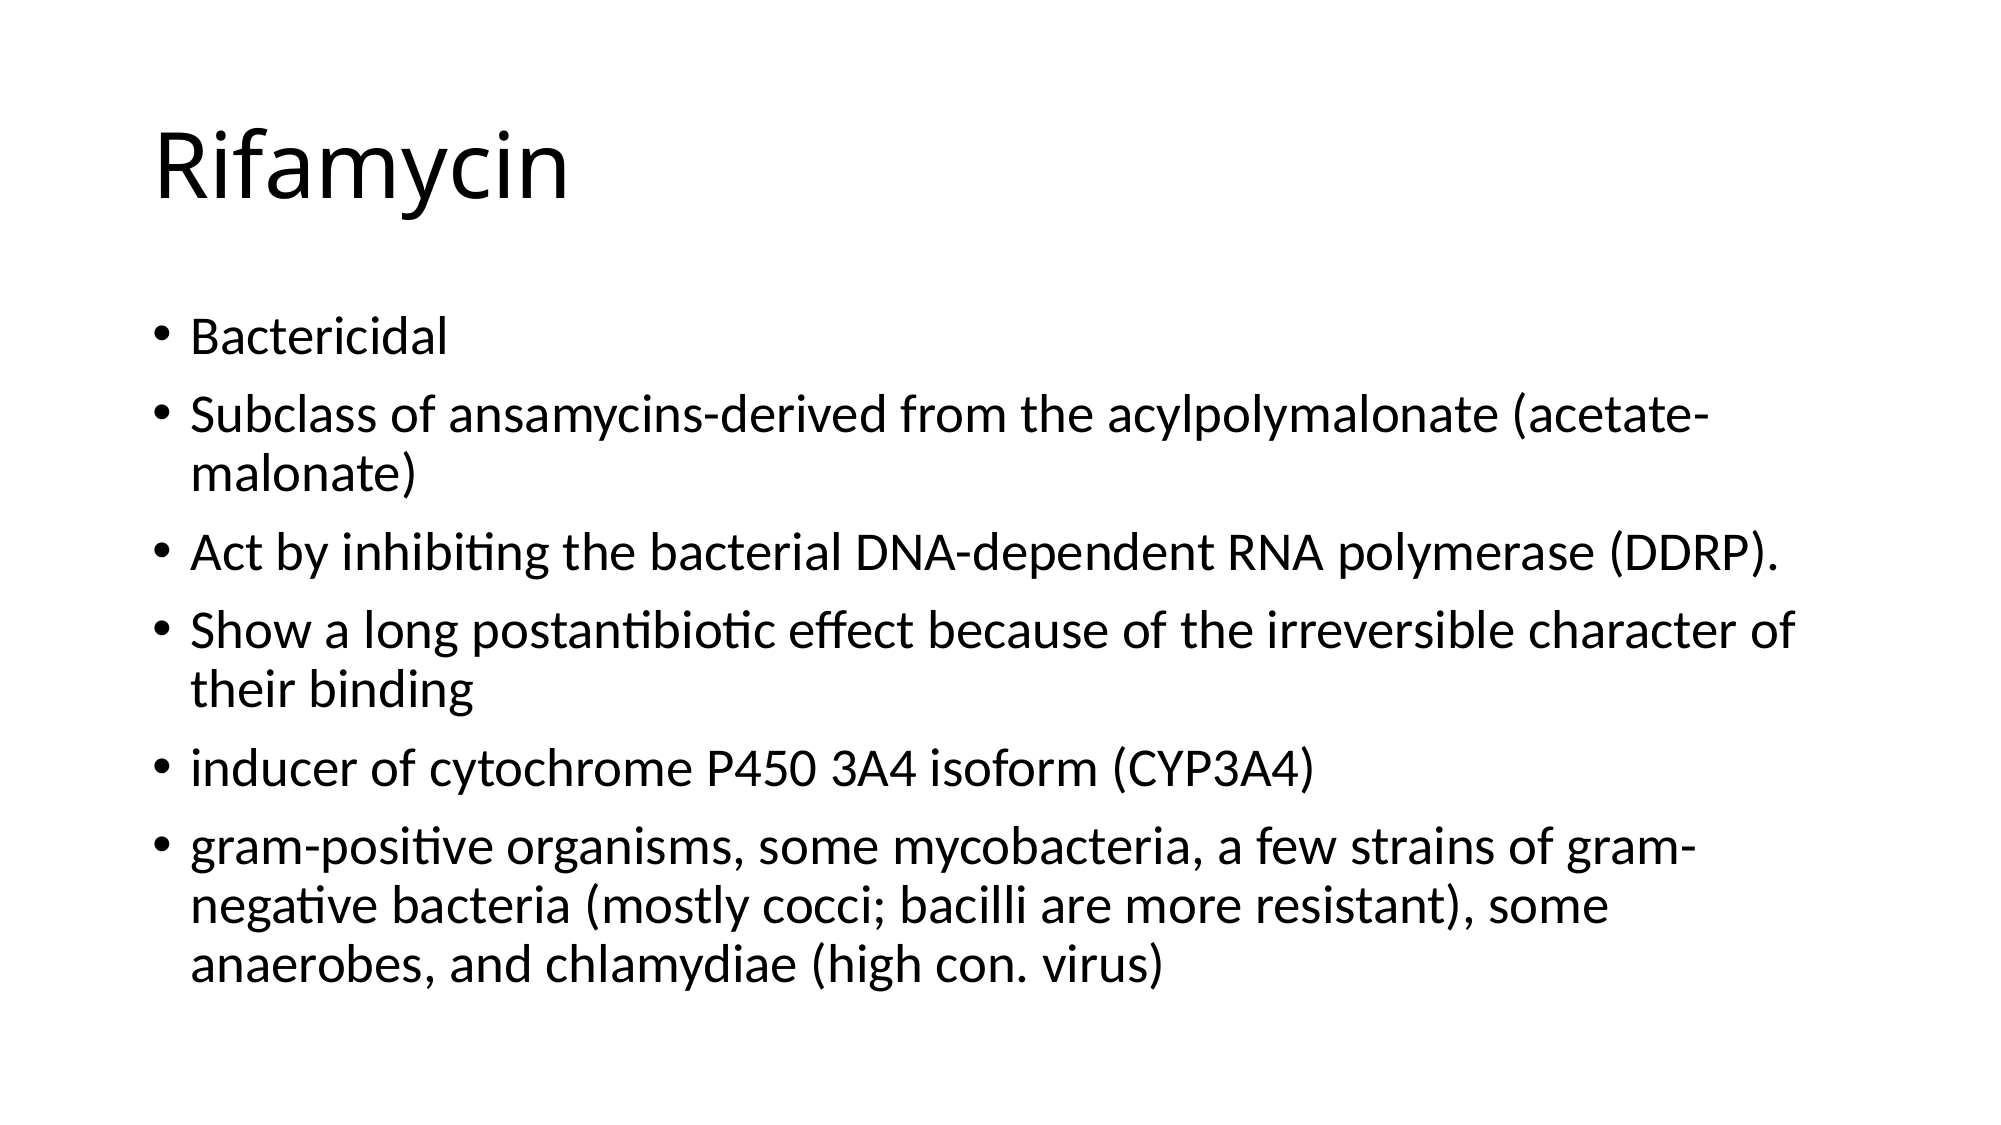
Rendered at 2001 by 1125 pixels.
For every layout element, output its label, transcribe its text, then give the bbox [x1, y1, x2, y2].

title Rifamycin [137, 59, 1863, 278]
list Bactericidal Subclass of ansamycins-derived from the acylpolymalonate (acetate-malonate) Act by inhibiting the bacterial DNA-dependent RNA polymerase (DDRP). Show a long postantibiotic effect because of the irreversible character of their binding inducer of cytochrome P450 3A4 isoform (CYP3A4) gram-positive organisms, some mycobacteria, a few strains of gram-negative bacteria (mostly cocci; bacilli are more resistant), some anaerobes, and chlamydiae (high con. virus) [137, 299, 1863, 1014]
